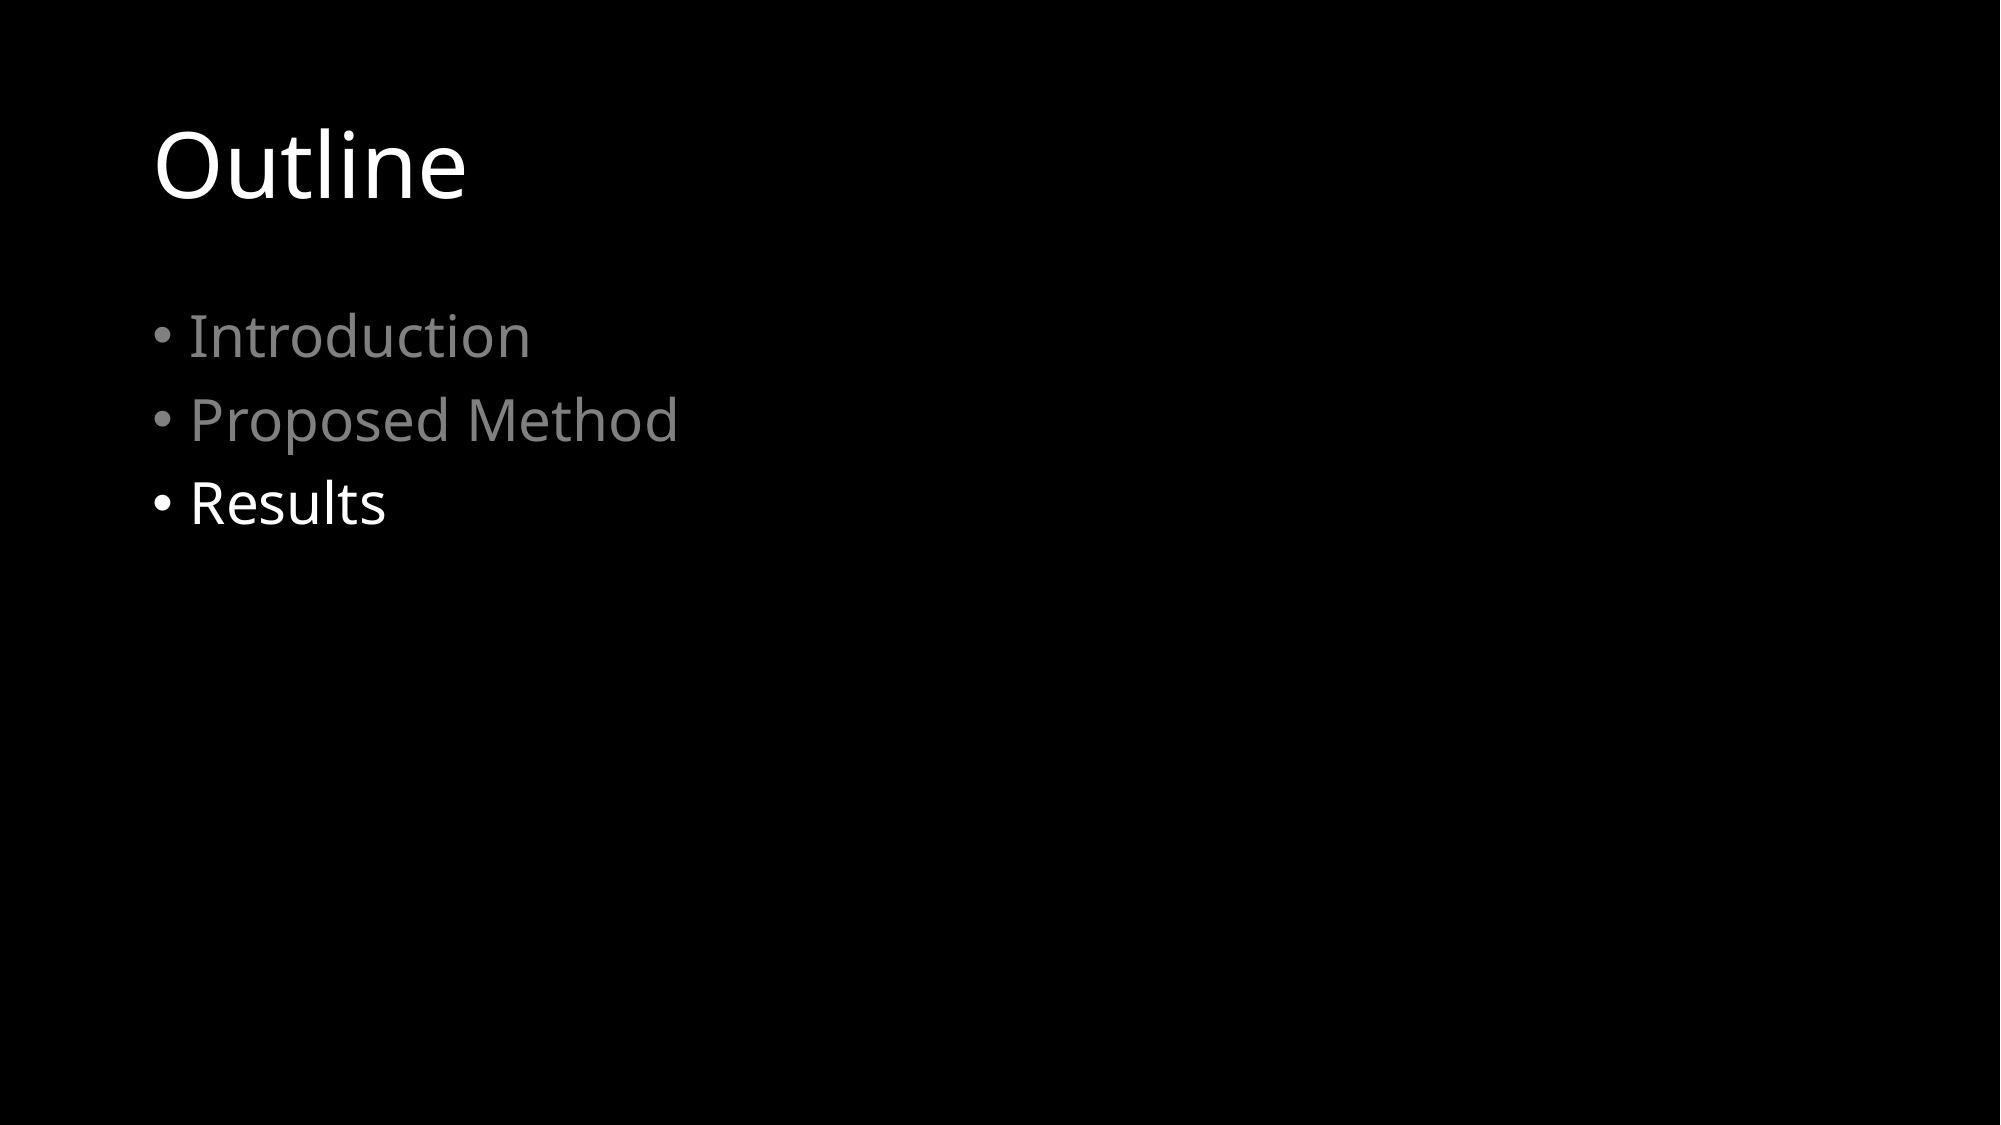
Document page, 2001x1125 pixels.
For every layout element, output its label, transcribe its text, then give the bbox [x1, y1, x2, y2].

title Outline [137, 59, 1863, 278]
list Introduction Proposed Method Results [137, 299, 1863, 1014]
